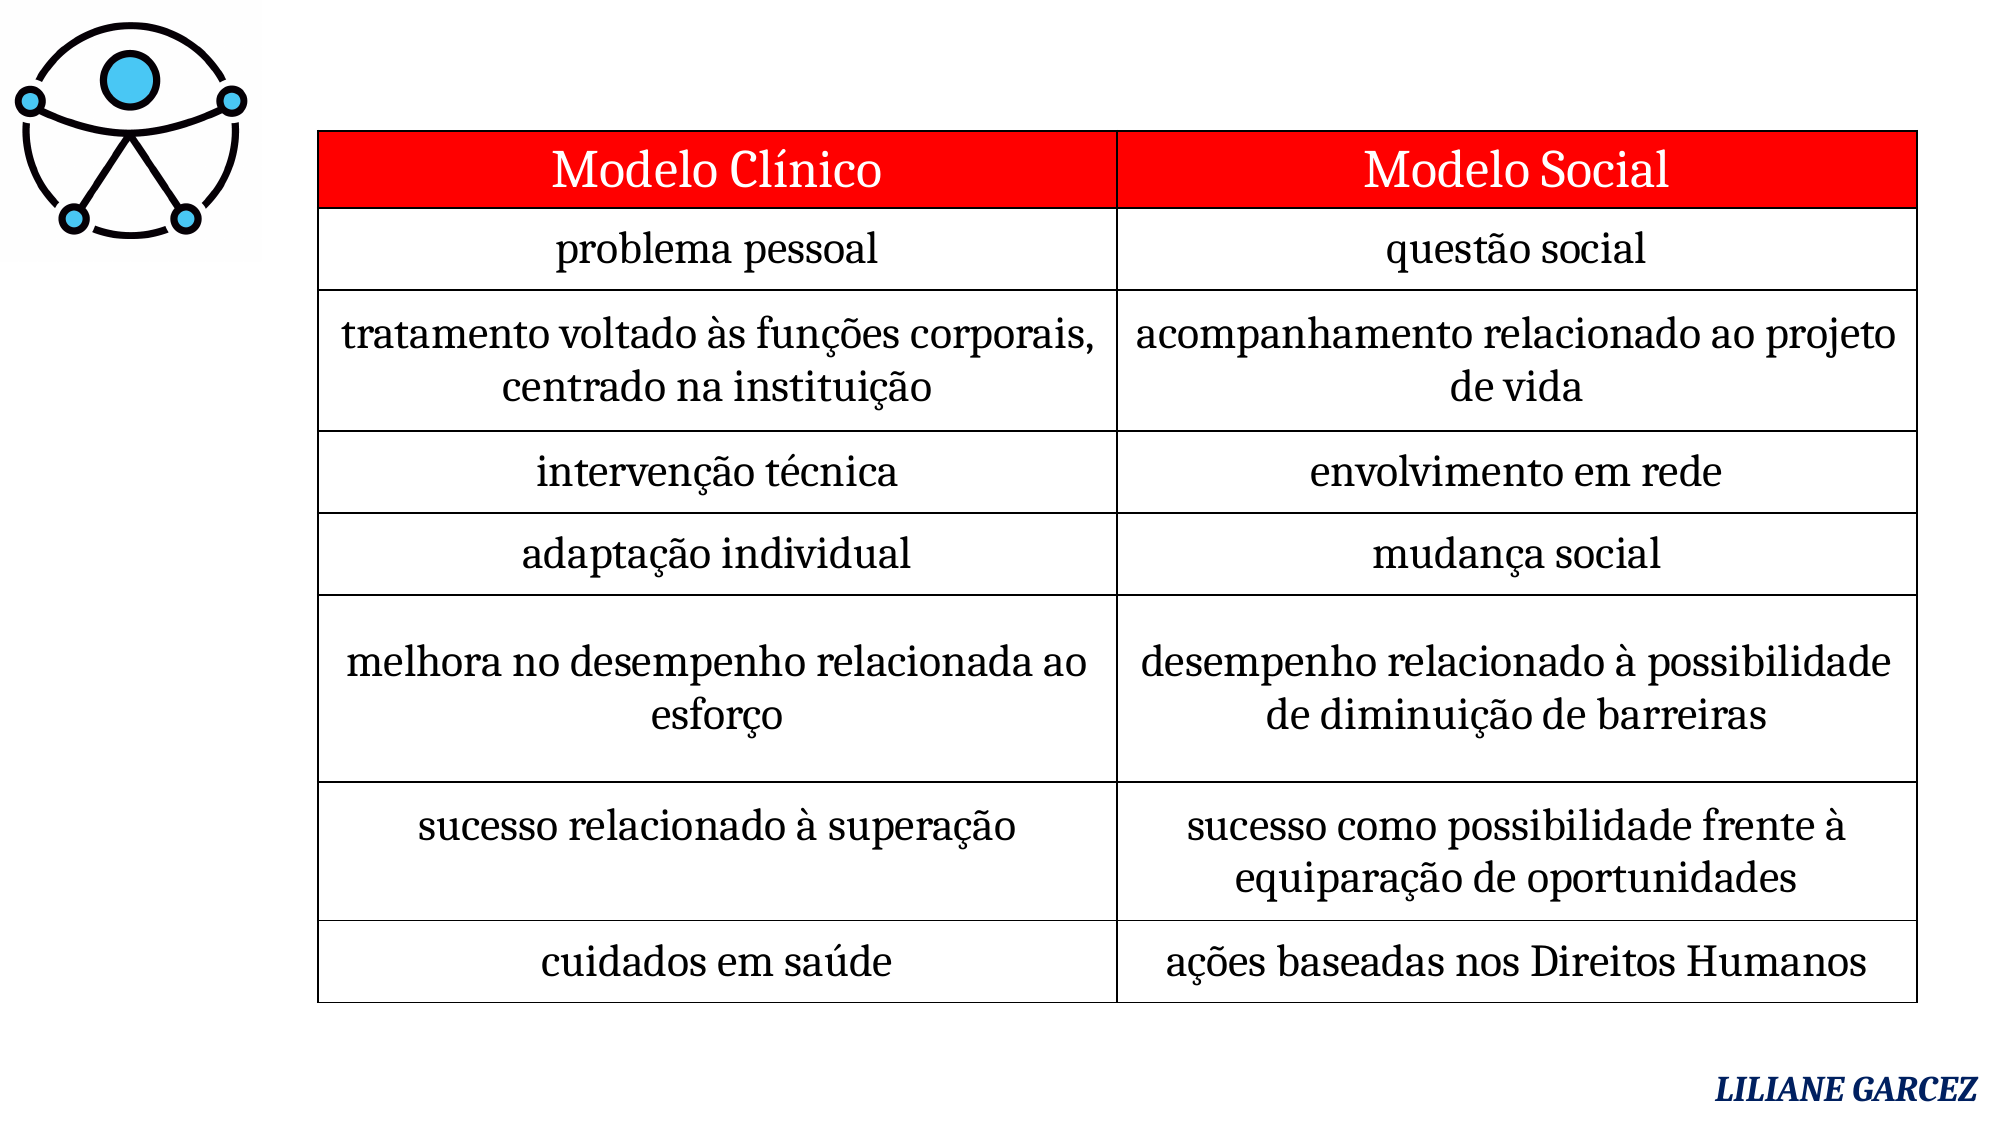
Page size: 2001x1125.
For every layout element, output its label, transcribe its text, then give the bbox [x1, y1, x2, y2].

table_cell questão social [1118, 209, 1916, 289]
table_cell ações baseadas nos Direitos Humanos [1118, 921, 1916, 1002]
table_cell problema pessoal [319, 209, 1116, 289]
table_cell acompanhamento relacionado ao projeto de vida [1118, 291, 1916, 430]
table_cell sucesso como possibilidade frente à equiparação de oportunidades [1118, 783, 1916, 920]
table_cell intervenção técnica [319, 432, 1116, 512]
table_cell sucesso relacionado à superação [319, 783, 1116, 920]
picture [0, 0, 262, 262]
table_cell melhora no desempenho relacionada ao esforço [319, 596, 1116, 781]
table_cell adaptação individual [319, 514, 1116, 594]
text_box Liliane Garcez [1700, 1061, 2000, 1125]
table_cell tratamento voltado às funções corporais, centrado na instituição [319, 291, 1116, 430]
table_cell envolvimento em rede [1118, 432, 1916, 512]
table_header Modelo Social [1118, 132, 1916, 207]
table_header Modelo Clínico [319, 132, 1116, 207]
table_cell mudança social [1118, 514, 1916, 594]
table_cell cuidados em saúde [319, 921, 1116, 1002]
table_cell desempenho relacionado à possibilidade de diminuição de barreiras [1118, 596, 1916, 781]
